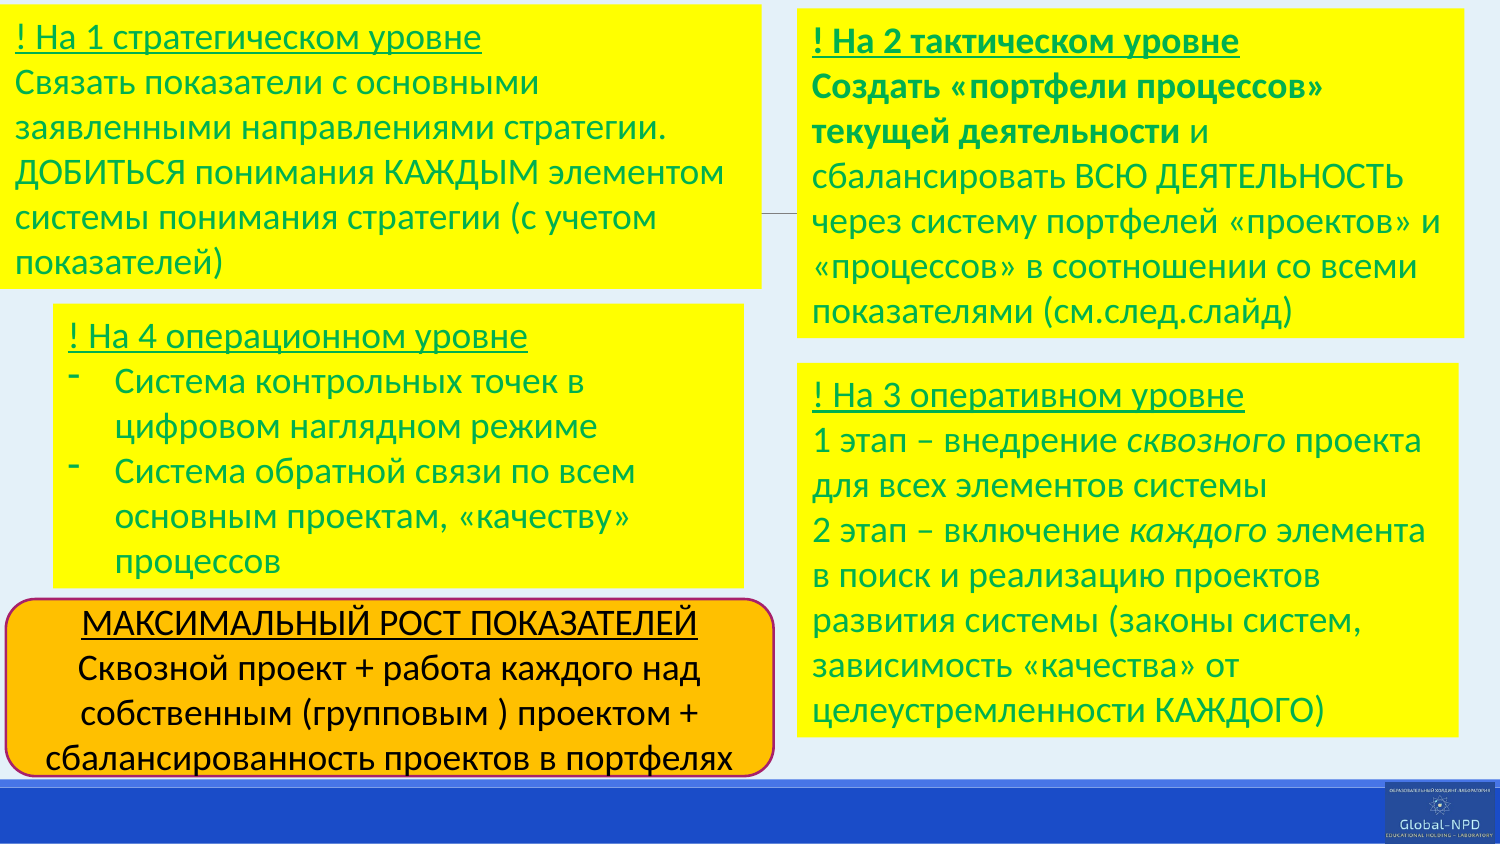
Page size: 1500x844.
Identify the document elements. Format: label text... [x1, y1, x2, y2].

text_box МАКСИМАЛЬНЫЙ РОСТ ПОКАЗАТЕЛЕЙ Сквозной проект + работа каждого над собственным (групповым ) проектом + сбалансированность проектов в портфелях [4, 597, 775, 778]
text_box ! На 2 тактическом уровне Создать «портфели процессов» текущей деятельности и сбалансировать ВСЮ ДЕЯТЕЛЬНОСТЬ через систему портфелей «проектов» и «процессов» в соотношении со всеми показателями (см.след.слайд) [797, 8, 1465, 339]
text_box ! На 1 стратегическом уровне Связать показатели с основными заявленными направлениями стратегии. ДОБИТЬСЯ понимания КАЖДЫМ элементом системы понимания стратегии (с учетом показателей) [0, 4, 762, 289]
text_box ! На 3 оперативном уровне 1 этап – внедрение сквозного проекта для всех элементов системы 2 этап – включение каждого элемента в поиск и реализацию проектов развития системы (законы систем, зависимость «качества» от целеустремленности КАЖДОГО) [797, 362, 1459, 738]
text_box ! На 4 операционном уровне Система контрольных точек в цифровом наглядном режиме Система обратной связи по всем основным проектам, «качеству» процессов [53, 303, 744, 589]
picture [1384, 781, 1496, 844]
